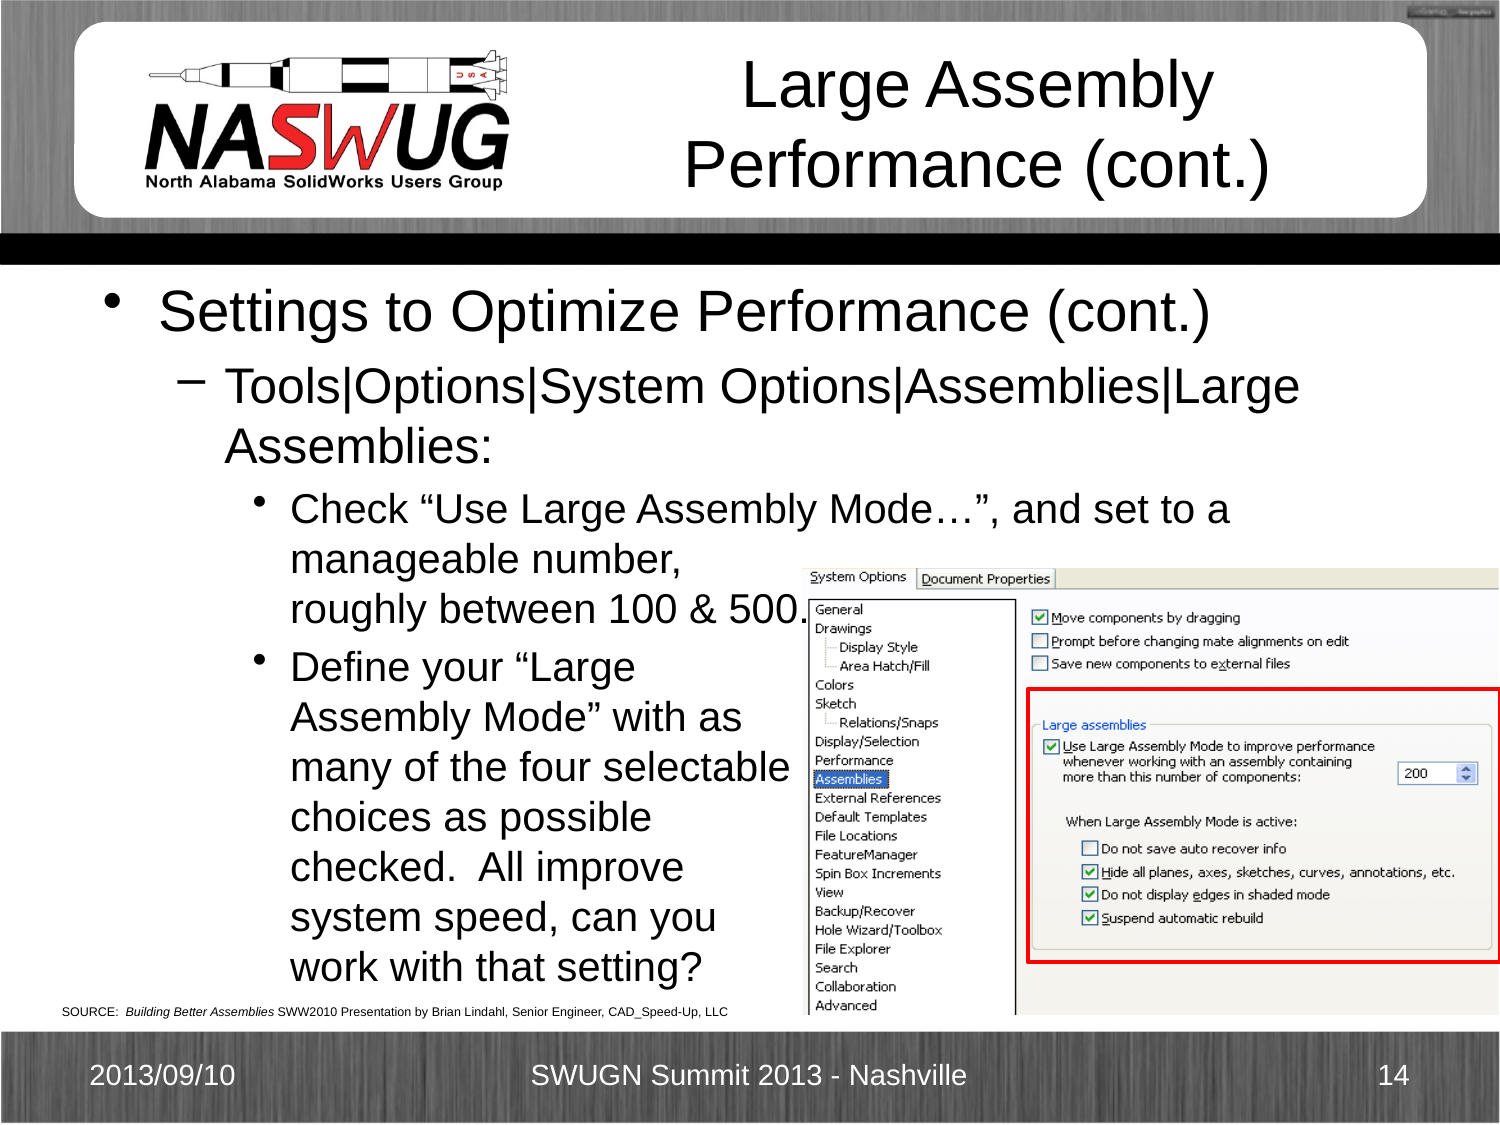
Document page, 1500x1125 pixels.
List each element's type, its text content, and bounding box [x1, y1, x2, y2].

title Large Assembly Performance (cont.) [541, 35, 1416, 206]
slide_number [74, 1048, 426, 1103]
text_box SOURCE: Building Better Assemblies SWW2010 Presentation by Brian Lindahl, Senior Engineer, CAD_Speed-Up, LLC [46, 996, 761, 1026]
slide_number 14 [1077, 1048, 1426, 1103]
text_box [801, 568, 1500, 1015]
list Settings to Optimize Performance (cont.) Tools|Options|System Options|Assemblies|Large Assemblies: Check “Use Large Assembly Mode…”, and set to a manageable number, roughly between 100 & 500. Define your “Large Assembly Mode” with as many of the four selectable choices as possible checked. All improve system speed, can you work with that setting? [87, 265, 1427, 959]
footer SWUGN Summit 2013 - Nashville [510, 1048, 988, 1104]
picture [131, 38, 522, 202]
